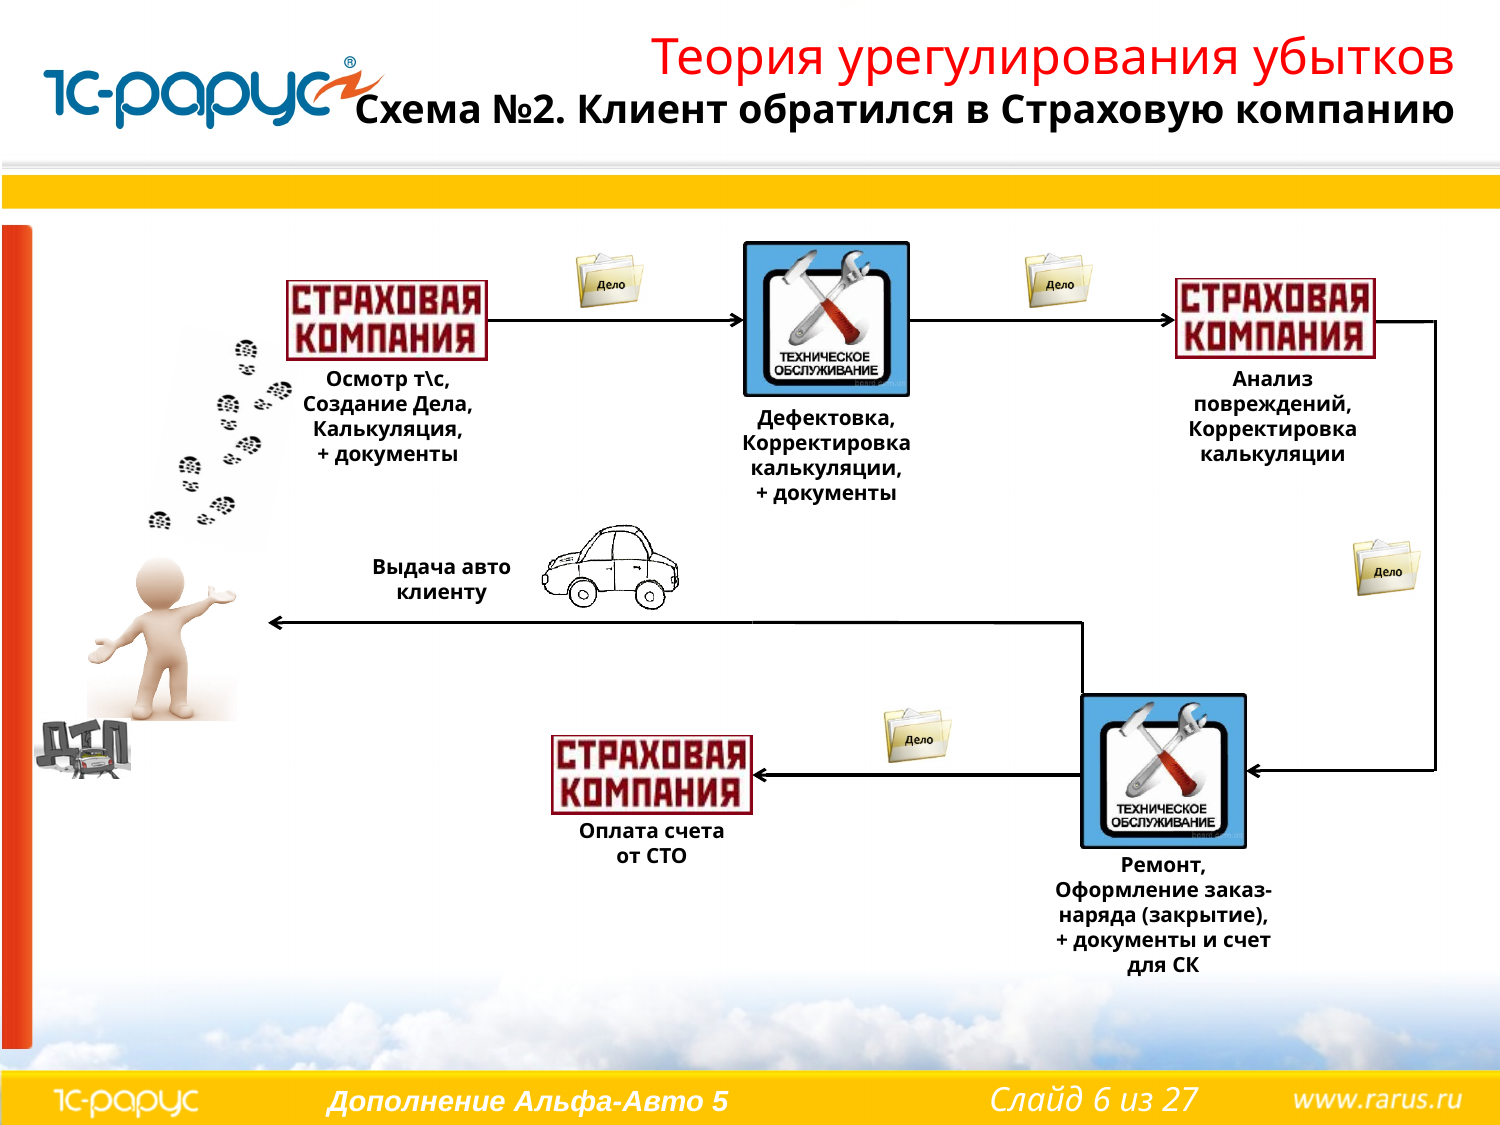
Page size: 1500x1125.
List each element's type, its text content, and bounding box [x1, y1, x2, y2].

picture [0, 0, 1500, 1125]
text_box Анализ повреждений, Корректировка калькуляции [1168, 358, 1377, 474]
text_box Оплата счета от СТО [551, 821, 753, 876]
title Теория урегулирования убытков Схема №2. Клиент обратился в Страховую компанию [53, 7, 1472, 149]
text_box Осмотр т\с, Создание Дела, Калькуляция, + документы [289, 366, 490, 474]
text_box Дефектовка, Корректировка калькуляции, + документы [723, 397, 930, 513]
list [87, 557, 238, 721]
text_box Выдача авто клиенту [348, 546, 535, 611]
text_box Ремонт, Оформление заказ-наряда (закрытие), + документы и счет для СК [1021, 844, 1306, 985]
